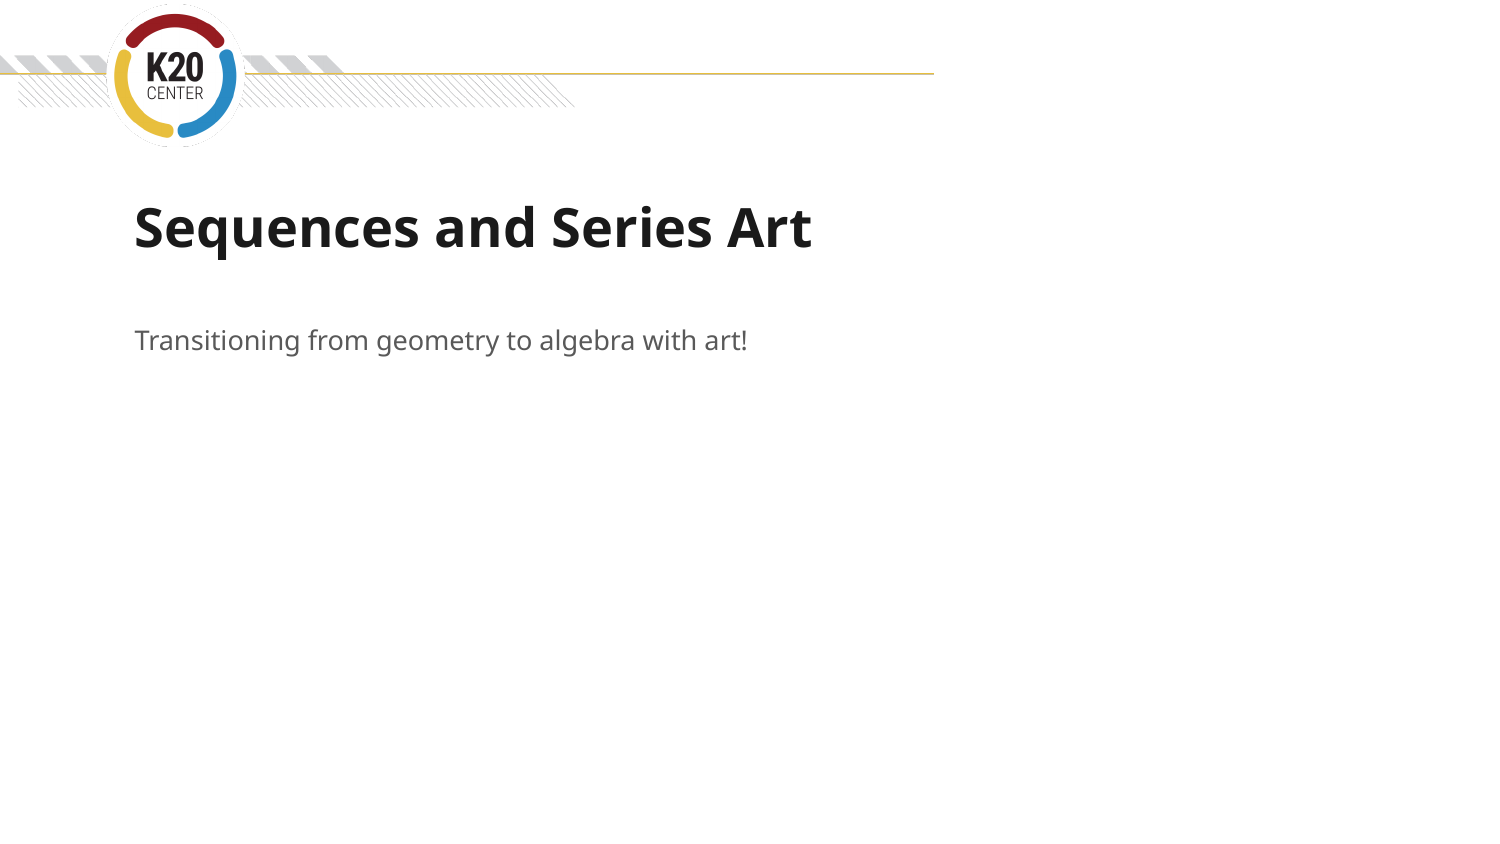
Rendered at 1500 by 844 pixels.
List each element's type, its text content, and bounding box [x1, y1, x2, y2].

picture [0, 0, 934, 147]
list Transitioning from geometry to algebra with art! [119, 303, 1381, 675]
title Sequences and Series Art [119, 178, 1381, 267]
